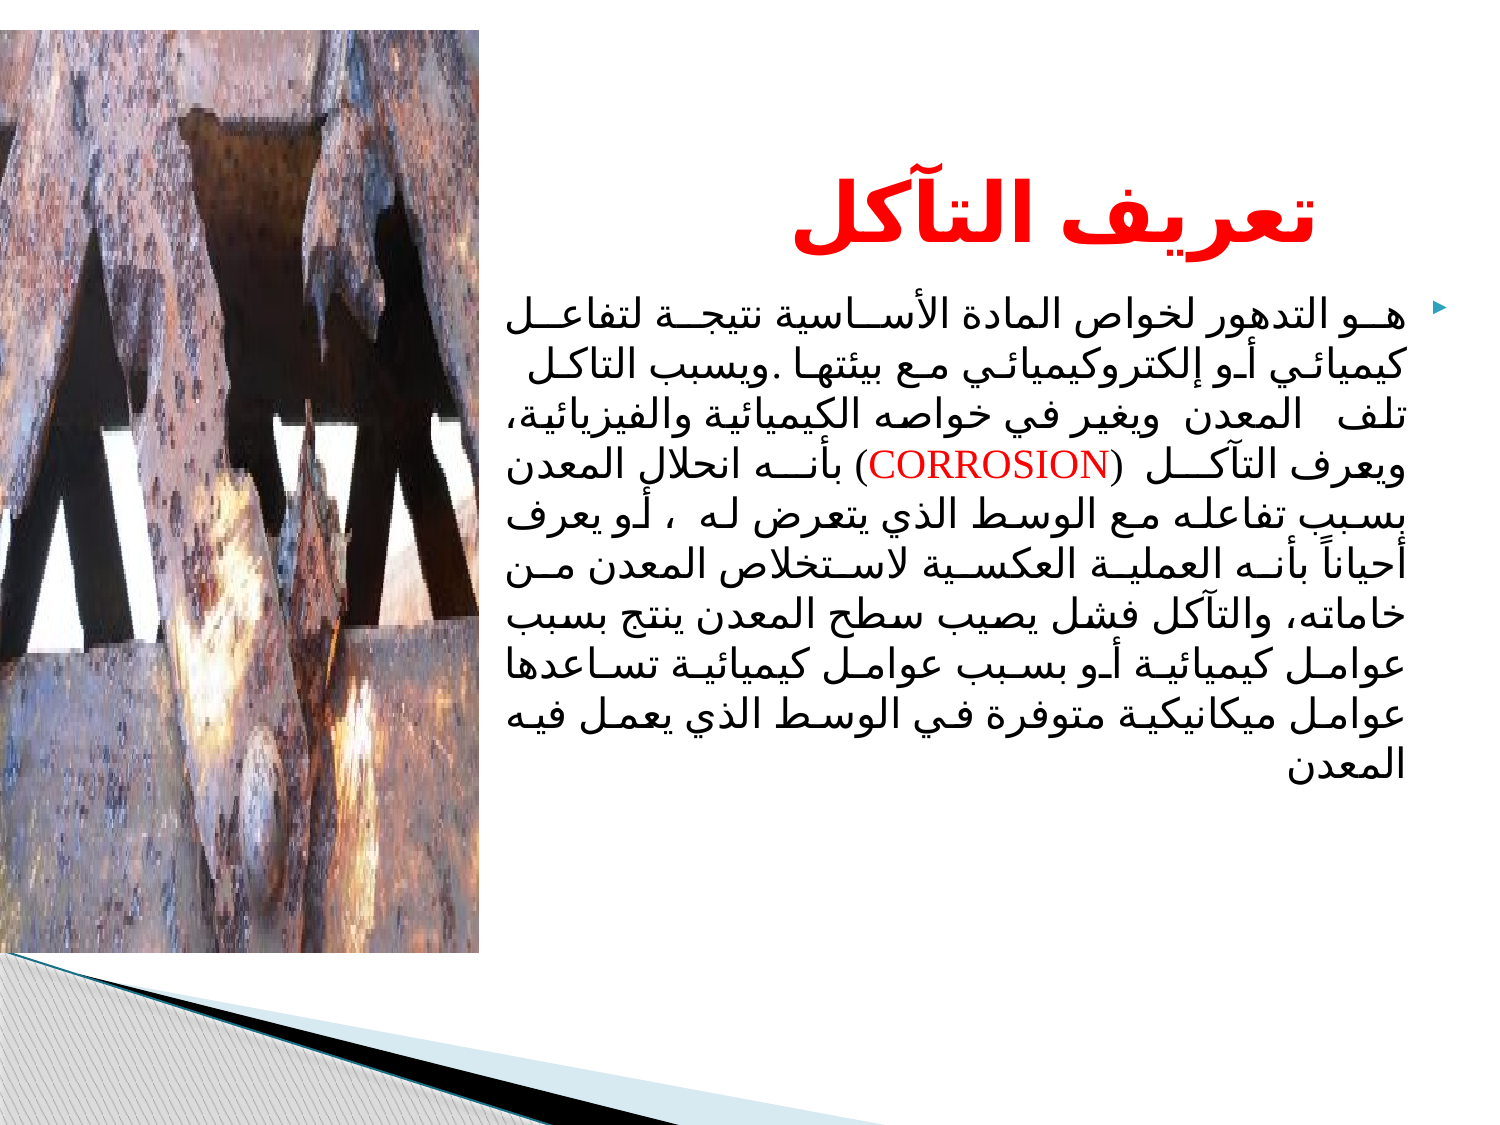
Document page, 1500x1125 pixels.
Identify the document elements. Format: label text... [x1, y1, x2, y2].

list هو التدهور لخواص المادة الأساسية نتيجة لتفاعل كيميائي أو إلكتروكيميائي مع بيئتها .ويسبب التاكل تلف المعدن ويغير في خواصه الكيميائية والفيزيائية، ويعرف التآكل (CORROSION) بأنه انحلال المعدن بسبب تفاعله مع الوسط الذي يتعرض له ، أو يعرف أحياناً بأنه العملية العكسية لاستخلاص المعدن من خاماته، والتآكل فشل يصيب سطح المعدن ينتج بسبب عوامل كيميائية أو بسبب عوامل كيميائية تساعدها عوامل ميكانيكية متوفرة في الوسط الذي يعمل فيه المعدن [490, 278, 1483, 823]
picture [0, 30, 479, 953]
title تعريف التآكل [484, 110, 1335, 528]
